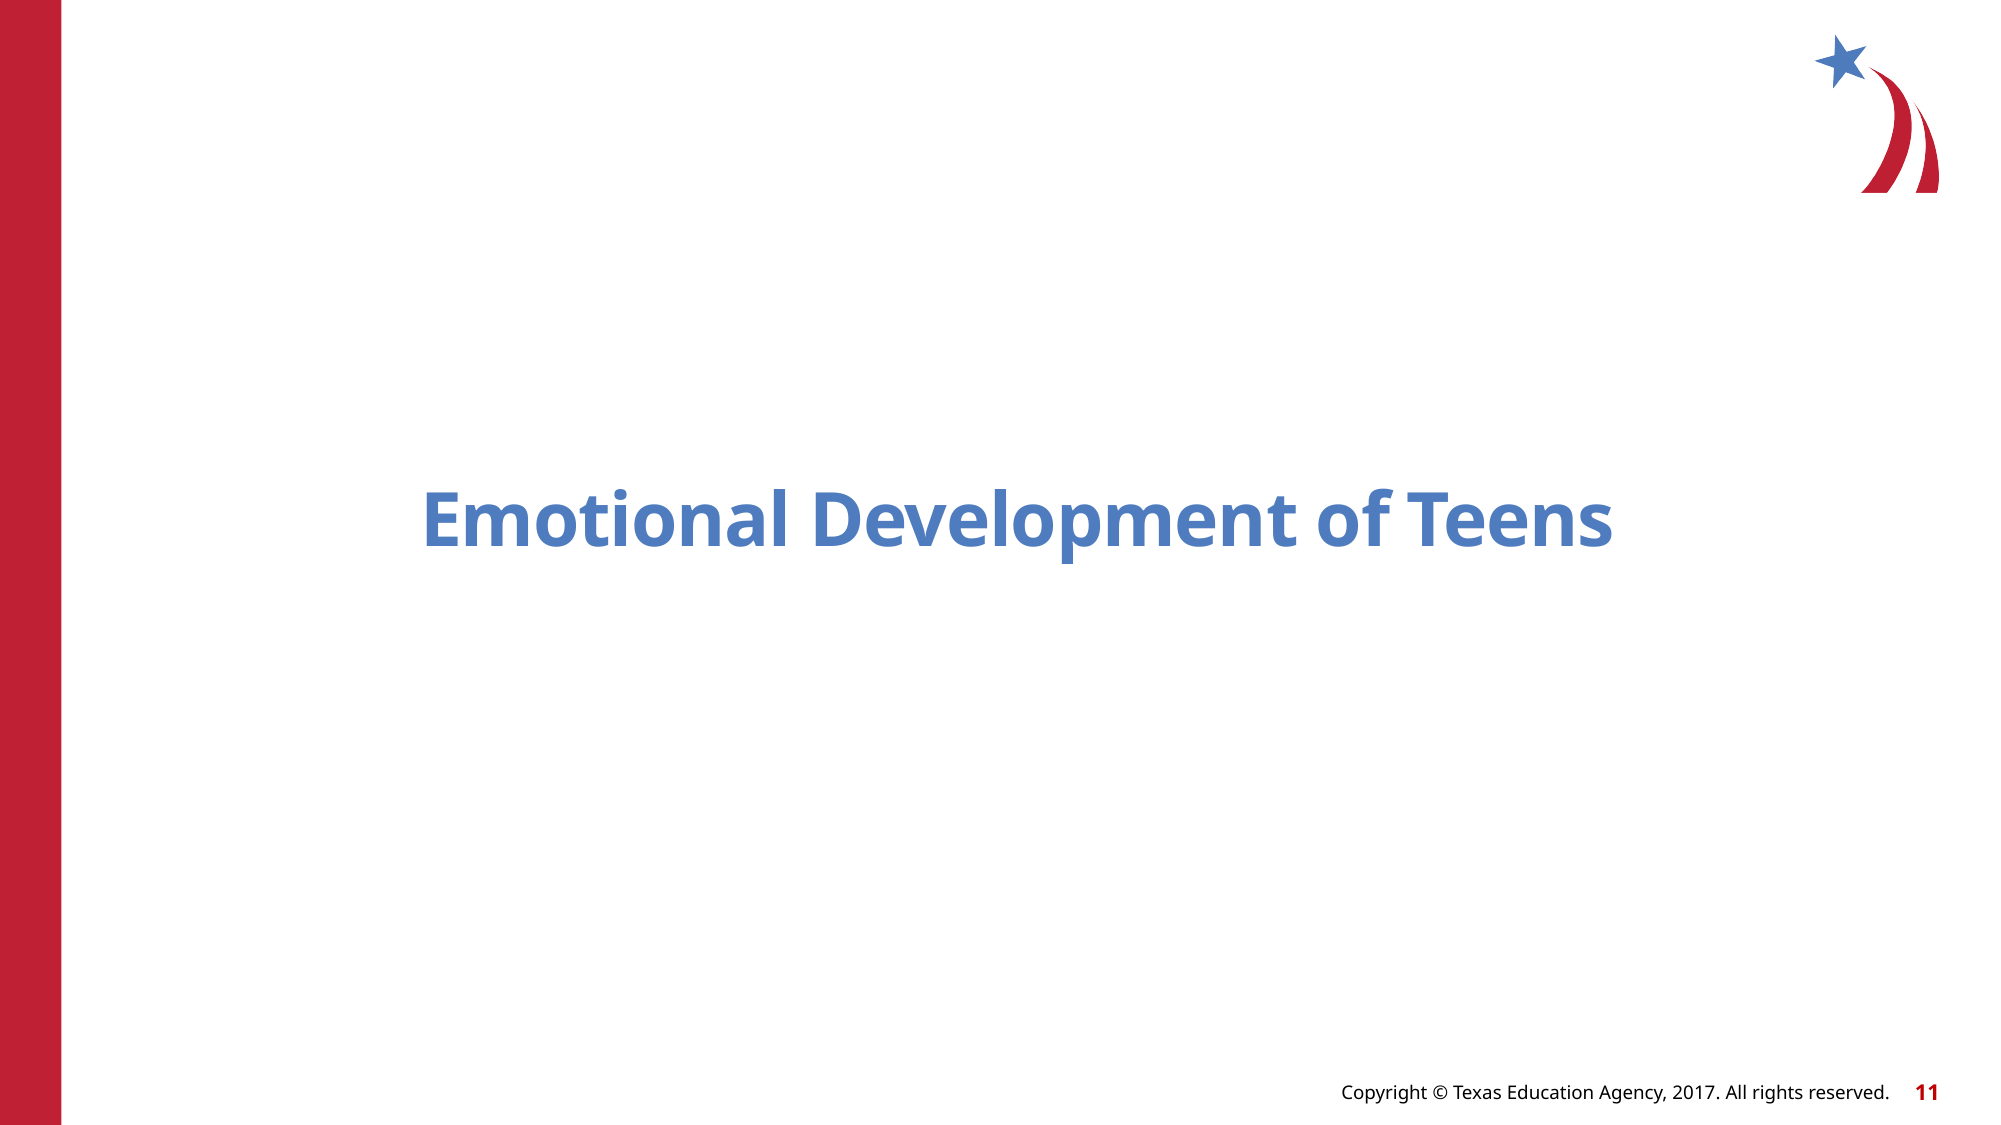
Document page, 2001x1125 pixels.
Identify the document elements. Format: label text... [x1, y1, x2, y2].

picture [1814, 34, 1939, 193]
title Emotional Development of Teens [419, 418, 2000, 563]
